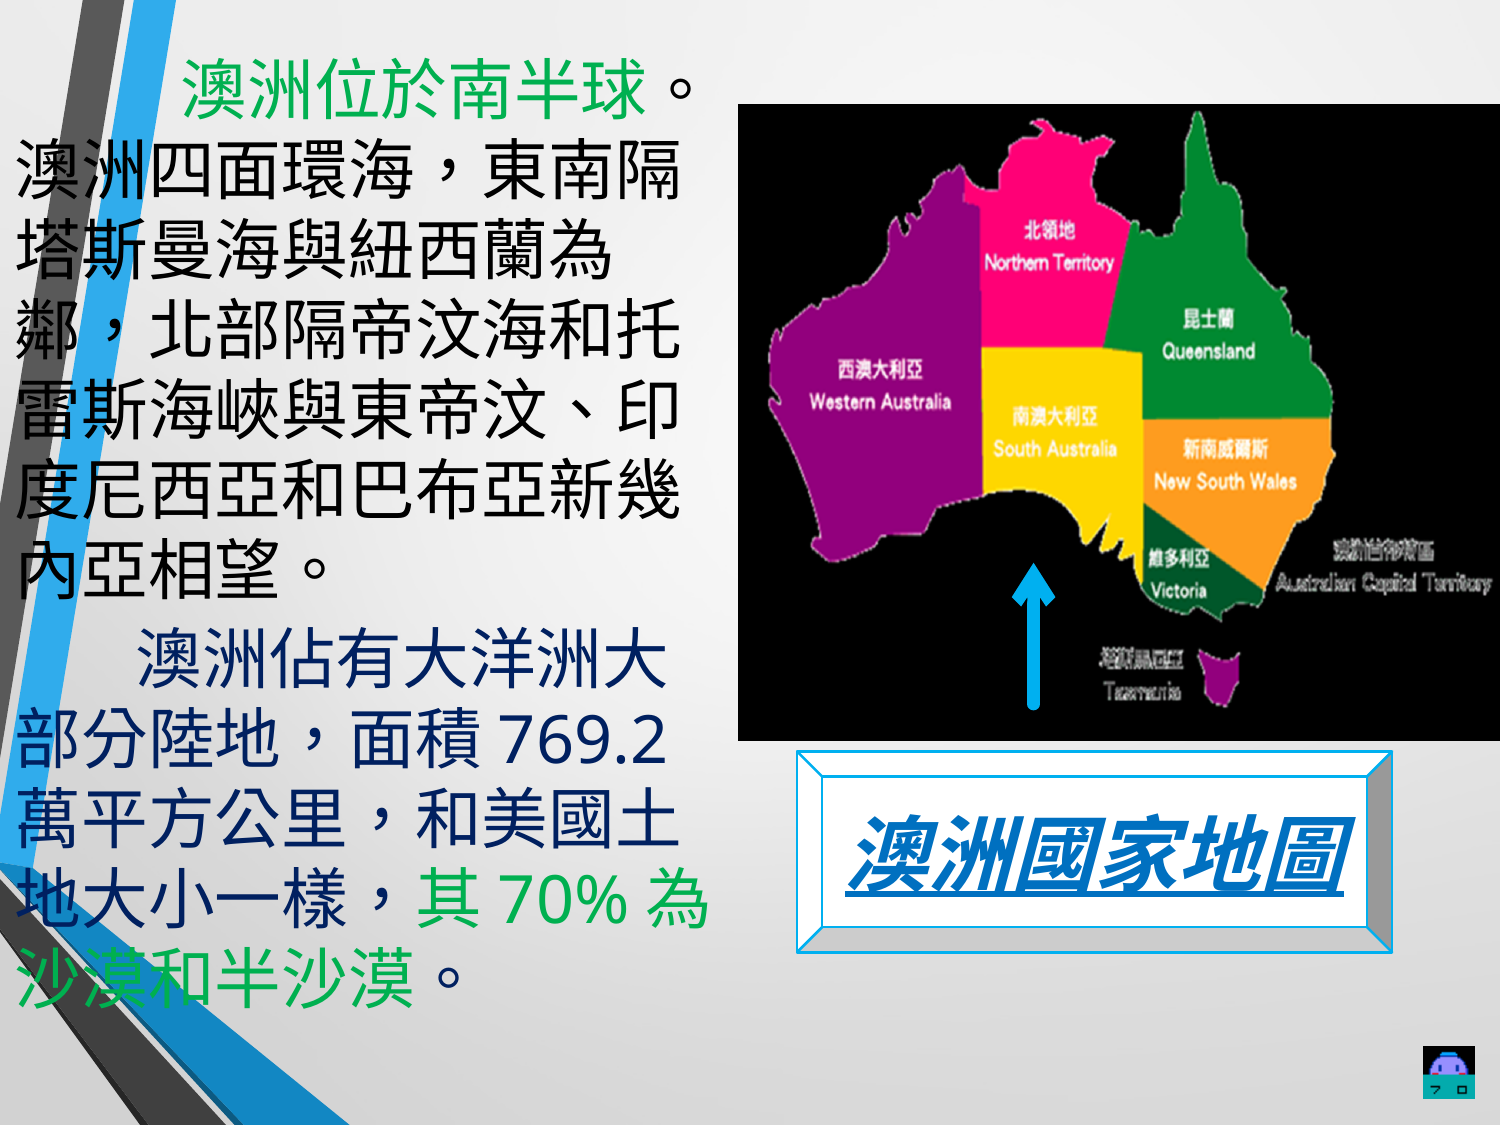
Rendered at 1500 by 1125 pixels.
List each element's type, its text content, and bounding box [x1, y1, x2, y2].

text_box 澳洲佔有大洋洲大部分陸地，面積769.2萬平方公里，和美國土地大小一樣，其70%為沙漠和半沙漠。 [0, 609, 750, 1025]
picture [737, 104, 1500, 742]
picture [1422, 1046, 1475, 1099]
text_box 澳洲國家地圖 [796, 750, 1394, 954]
text_box 澳洲位於南半球。澳洲四面環海，東南隔塔斯曼海與紐西蘭為鄰，北部隔帝汶海和托雷斯海峽與東帝汶、印度尼西亞和巴布亞新幾內亞相望。 [0, 40, 750, 609]
